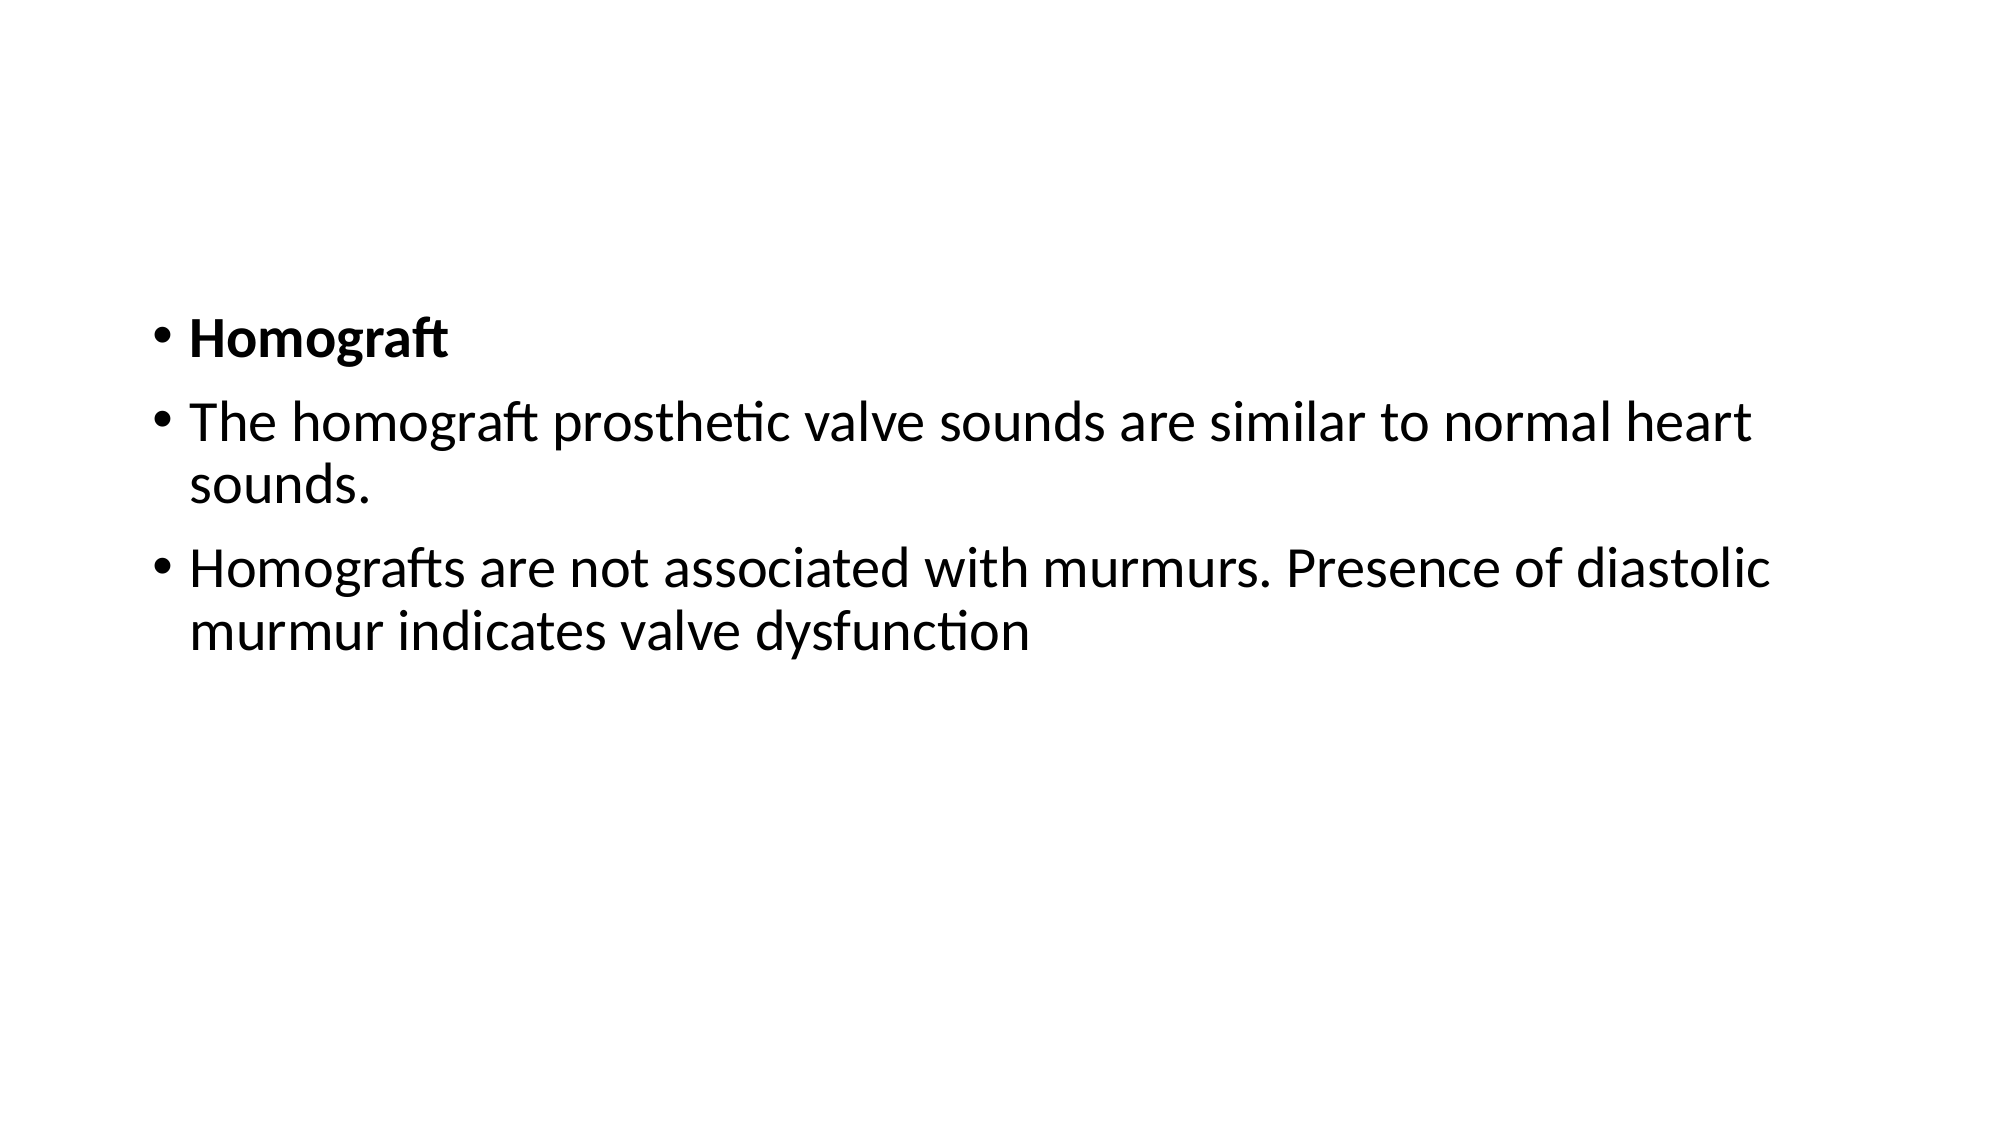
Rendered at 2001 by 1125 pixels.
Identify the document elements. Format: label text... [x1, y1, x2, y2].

list Homograft The homograft prosthetic valve sounds are similar to normal heart sounds. Homografts are not associated with murmurs. Presence of diastolic murmur indicates valve dysfunction [137, 299, 1863, 1014]
